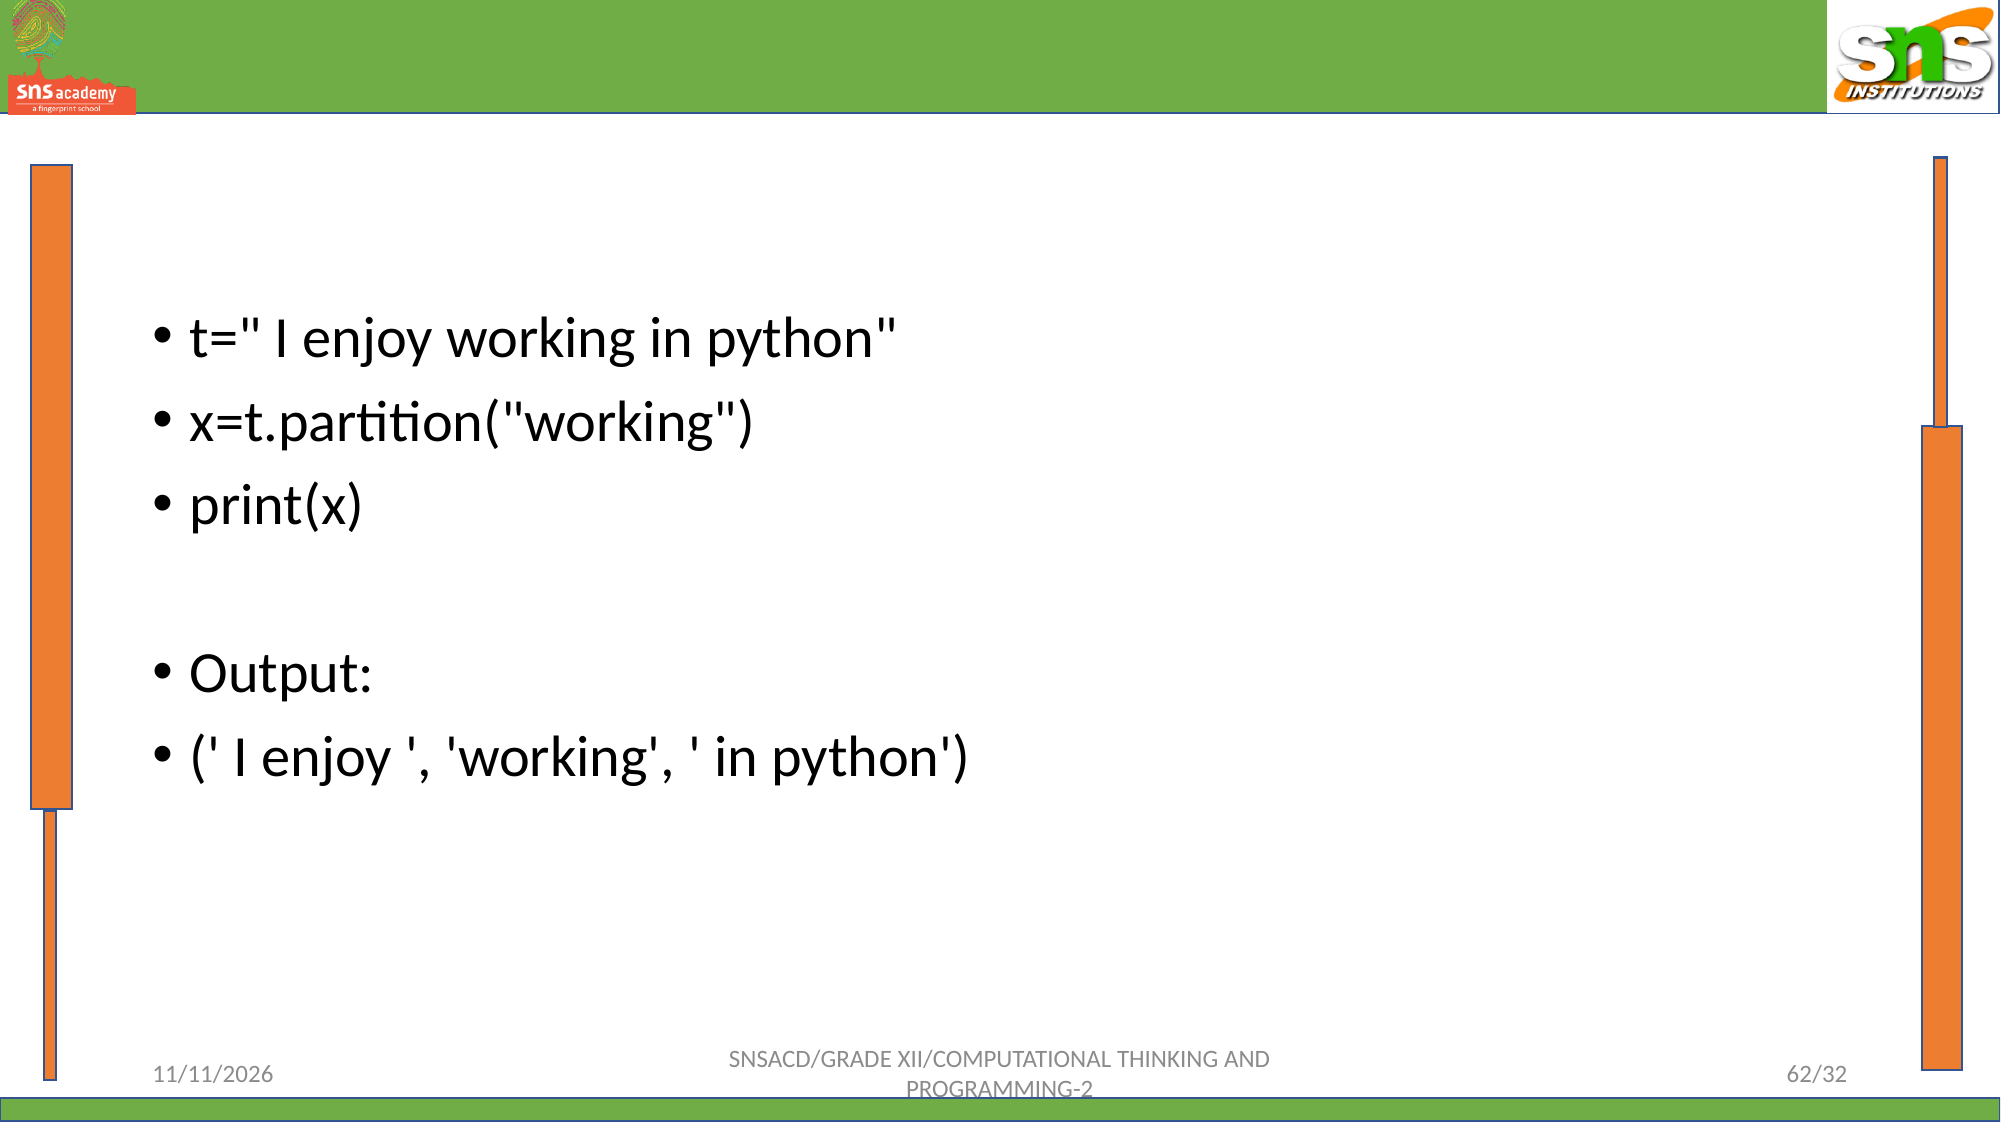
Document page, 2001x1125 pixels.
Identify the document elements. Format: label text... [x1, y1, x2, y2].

footer SNSACD/GRADE XII/COMPUTATIONAL THINKING AND PROGRAMMING-2 [662, 1042, 1338, 1103]
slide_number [137, 1042, 588, 1103]
picture [1827, 0, 1998, 113]
slide_number 62/32 [1412, 1042, 1863, 1103]
list t=" I enjoy working in python" x=t.partition("working") print(x) Output: (' I enjoy ', 'working', ' in python') [137, 299, 1863, 1014]
picture [8, 0, 136, 115]
